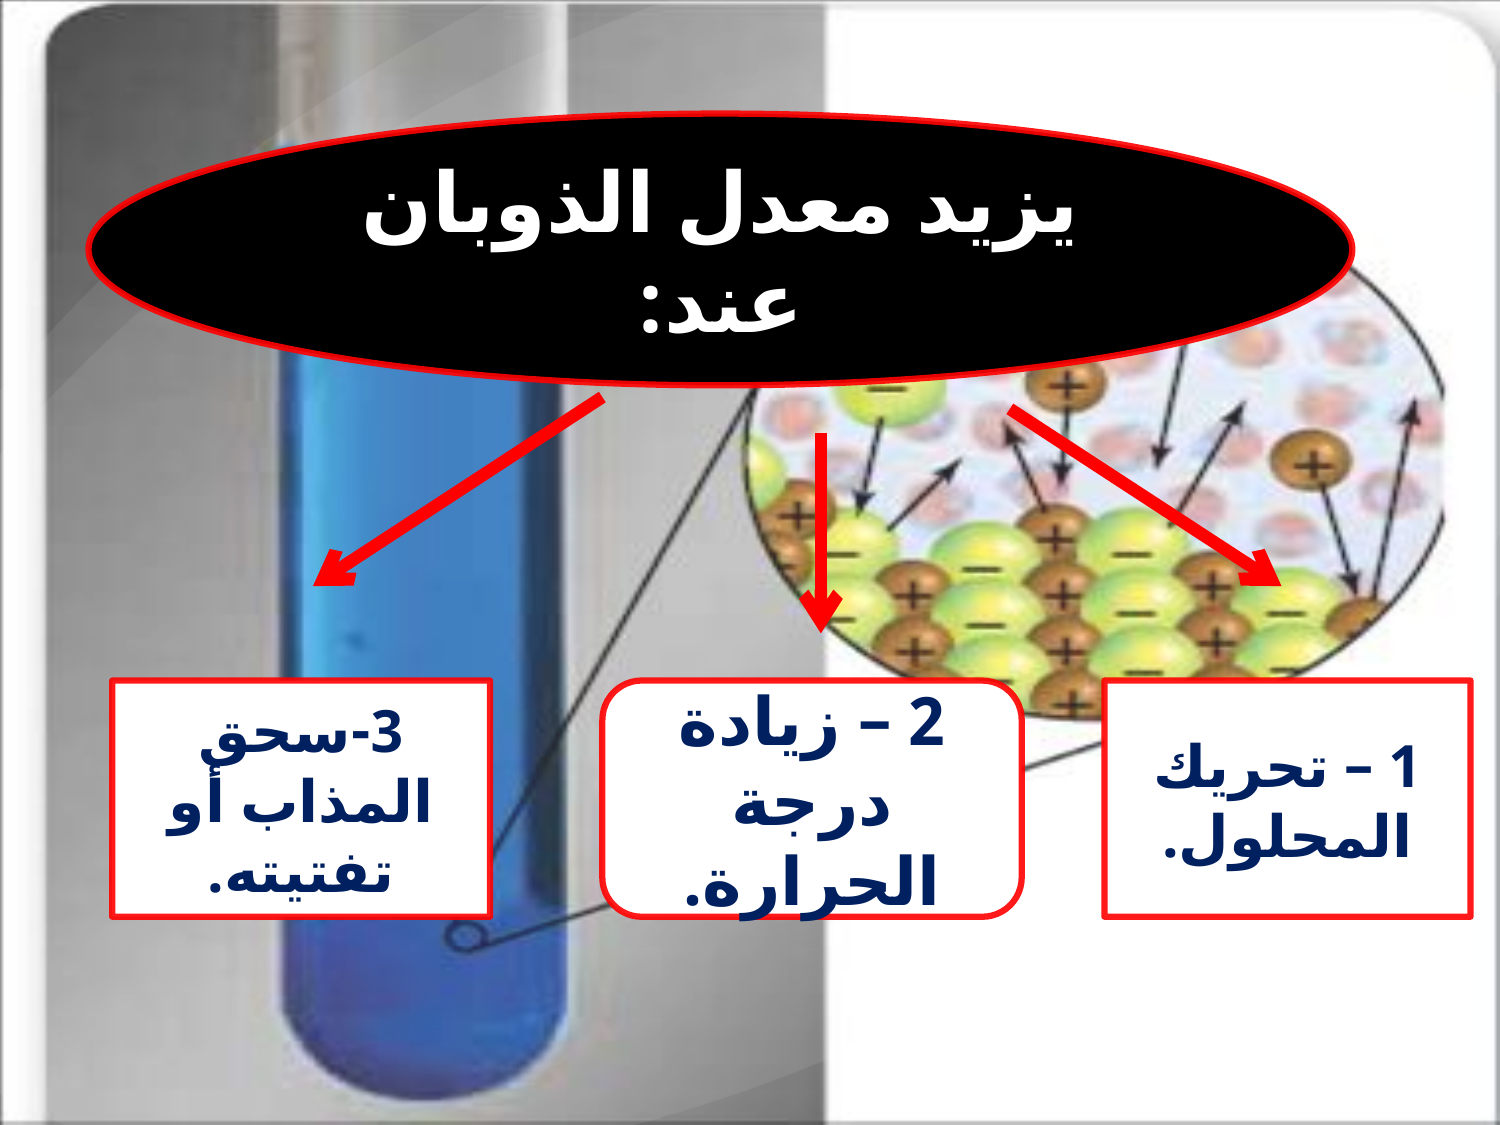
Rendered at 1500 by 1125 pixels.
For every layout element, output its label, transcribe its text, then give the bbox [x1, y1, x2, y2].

picture [0, 0, 1500, 1125]
text_box يزيد معدل الذوبان عند: [85, 110, 1356, 389]
text_box 3-سحق المذاب أو تفتيته. [109, 677, 493, 920]
text_box 1 – تحريك المحلول. [1101, 677, 1474, 920]
text_box 2 – زيادة درجة الحرارة. [599, 677, 1025, 920]
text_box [312, 396, 603, 587]
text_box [1009, 408, 1283, 587]
